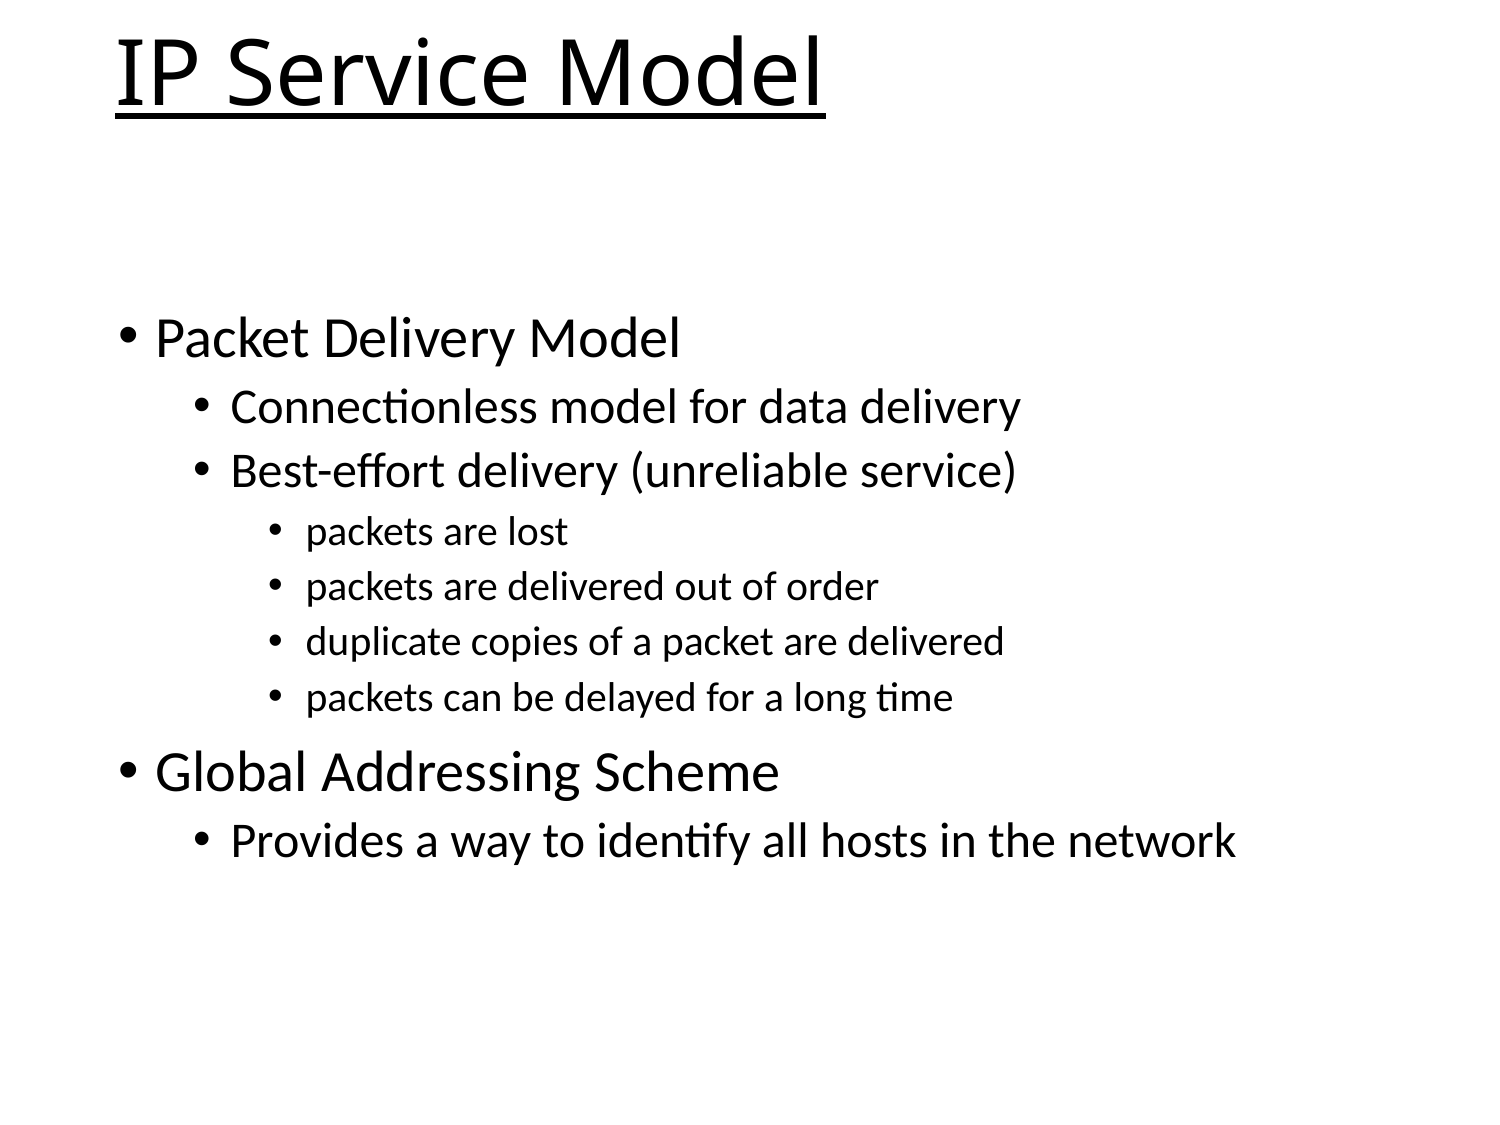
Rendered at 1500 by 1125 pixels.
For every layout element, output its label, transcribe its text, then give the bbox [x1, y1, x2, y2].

list Packet Delivery Model Connectionless model for data delivery Best-effort delivery (unreliable service) packets are lost packets are delivered out of order duplicate copies of a packet are delivered packets can be delayed for a long time Global Addressing Scheme Provides a way to identify all hosts in the network [103, 299, 1397, 1014]
title IP Service Model [100, 17, 1459, 135]
